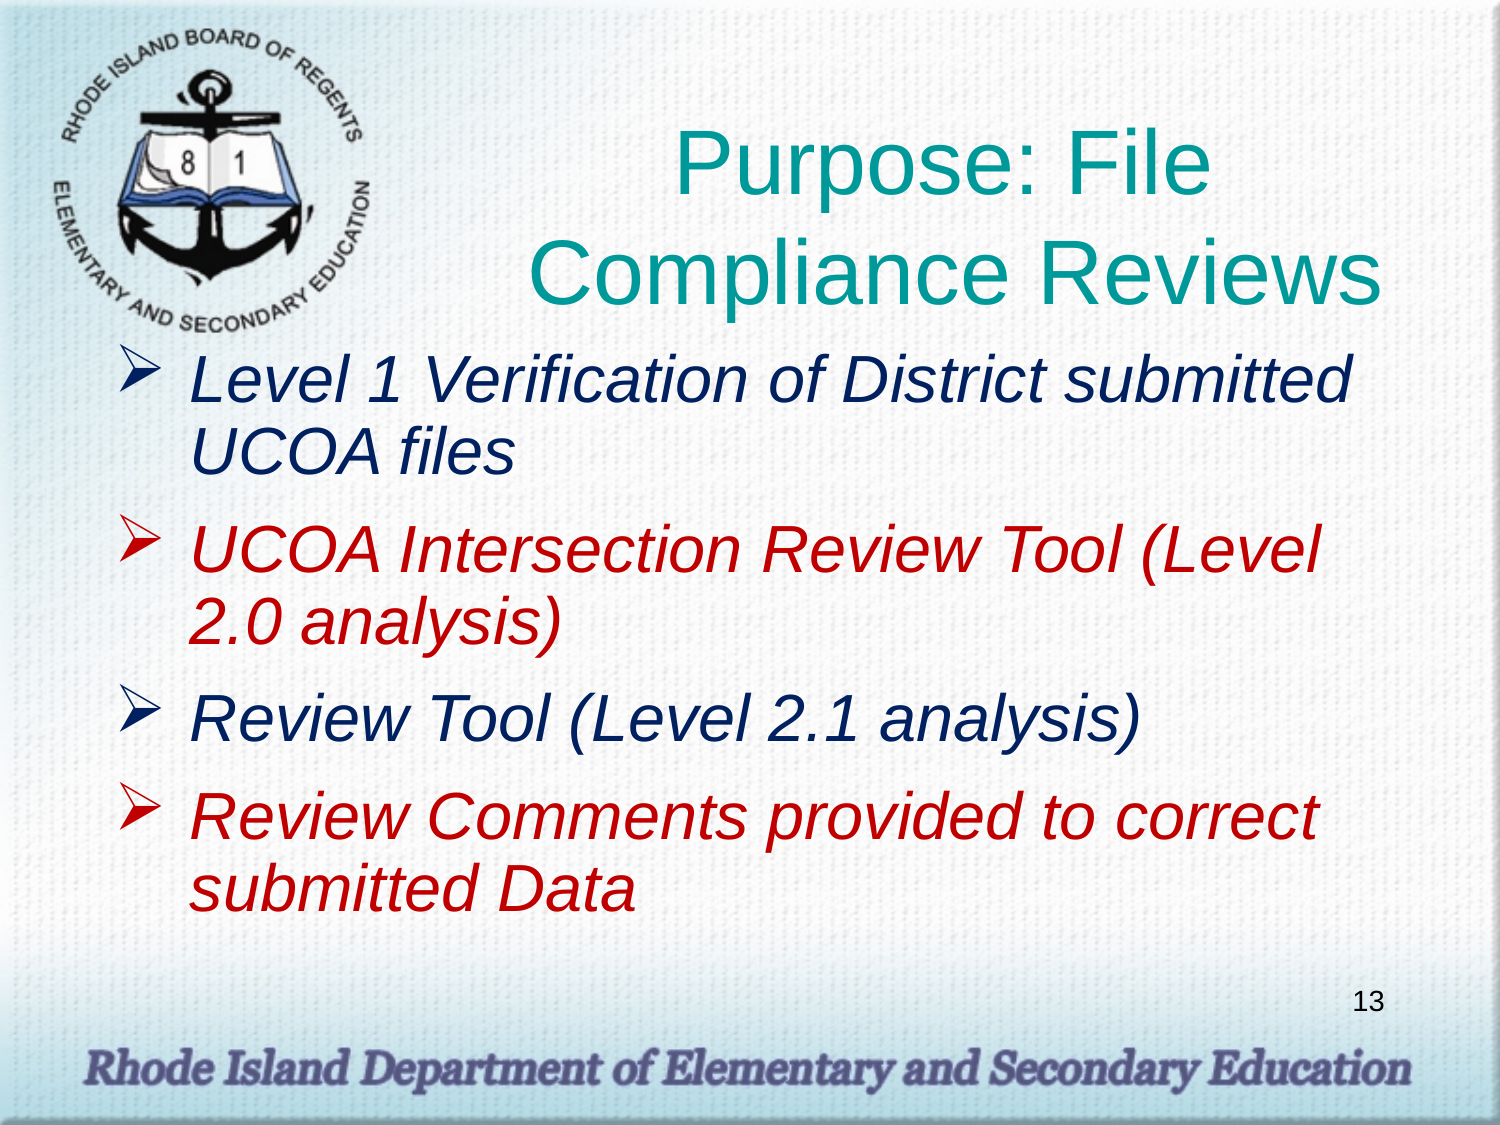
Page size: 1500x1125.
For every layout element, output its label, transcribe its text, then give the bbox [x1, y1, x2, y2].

picture [0, 0, 1500, 1125]
title Purpose: File Compliance Reviews [474, 62, 1438, 363]
slide_number 13 [1049, 1025, 1401, 1054]
subtitle Level 1 Verification of District submitted UCOA files UCOA Intersection Review Tool (Level 2.0 analysis) Review Tool (Level 2.1 analysis) Review Comments provided to correct submitted Data [99, 337, 1413, 1025]
